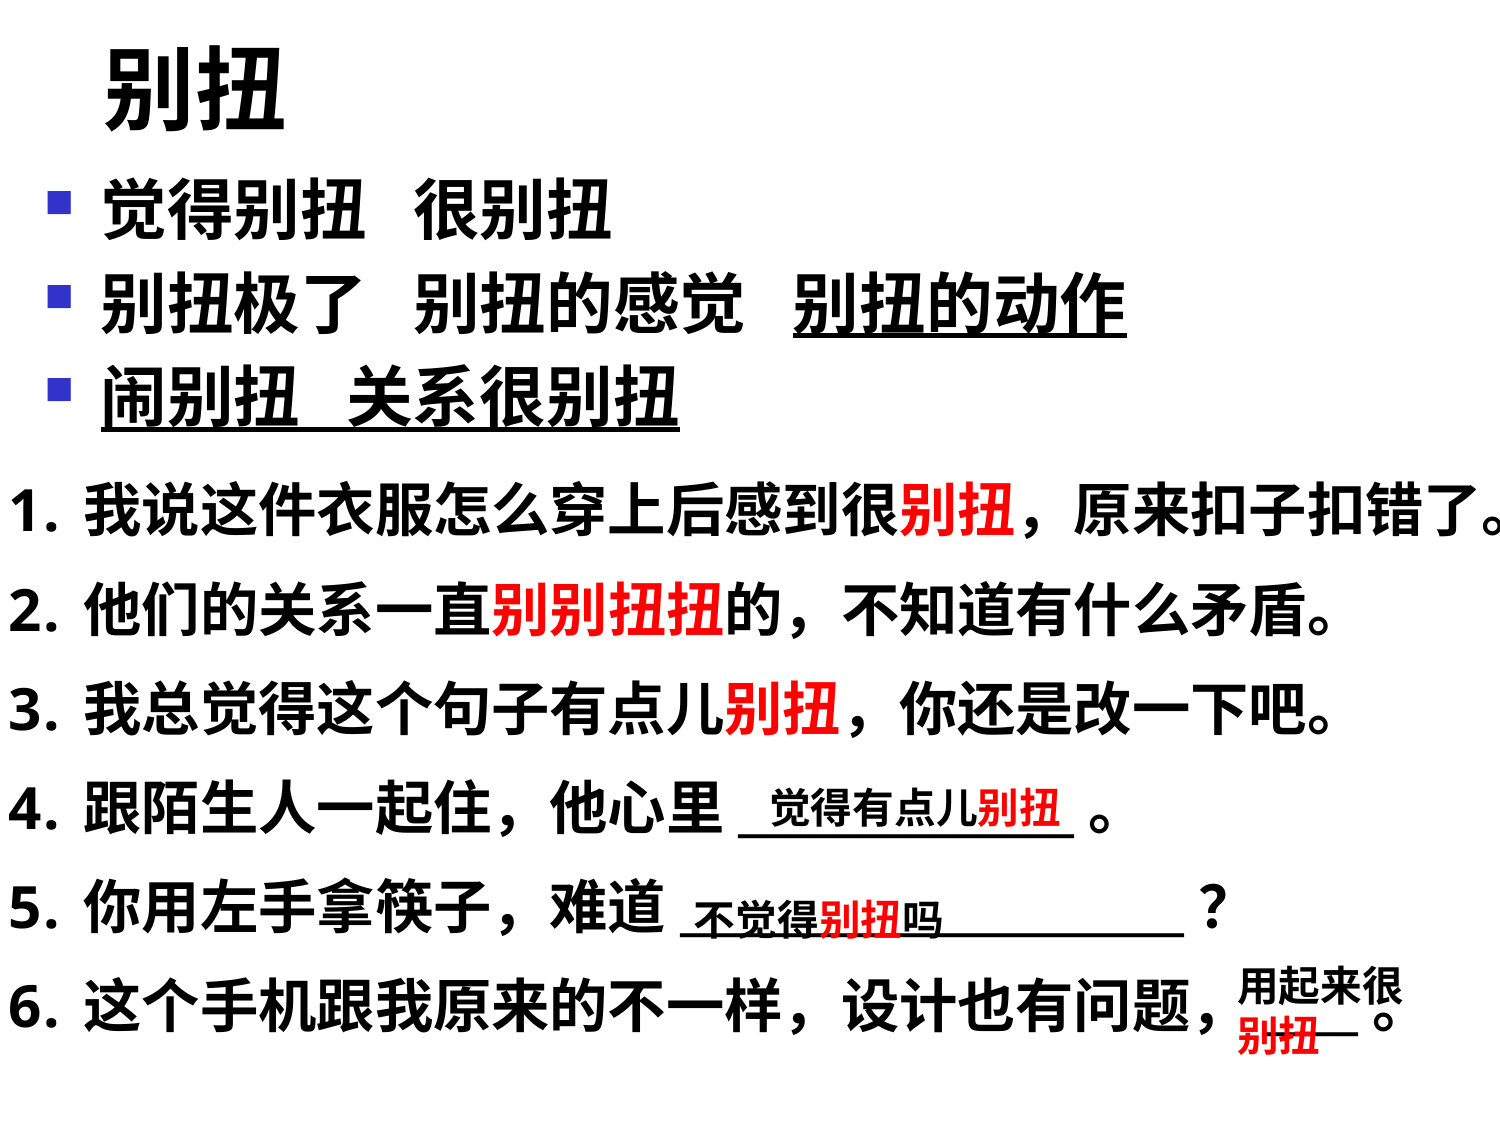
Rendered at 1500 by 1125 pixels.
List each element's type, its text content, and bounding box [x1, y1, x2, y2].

text_box 我说这件衣服怎么穿上后感到很别扭，原来扣子扣错了。 他们的关系一直别别扭扭的，不知道有什么矛盾。 我总觉得这个句子有点儿别扭，你还是改一下吧。 跟陌生人一起住，他心里______________。 你用左手拿筷子，难道_____________________？ 这个手机跟我原来的不一样，设计也有问题，____。 [0, 465, 1500, 1047]
text_box 觉得有点儿别扭 [754, 774, 1251, 839]
list 觉得别扭 很别扭 别扭极了 别扭的感觉 别扭的动作 闹别扭 关系很别扭 [29, 160, 1465, 466]
title 别扭 [88, 19, 316, 149]
text_box 不觉得别扭吗 [679, 886, 1176, 952]
text_box 用起来很别扭 [1222, 952, 1447, 1068]
